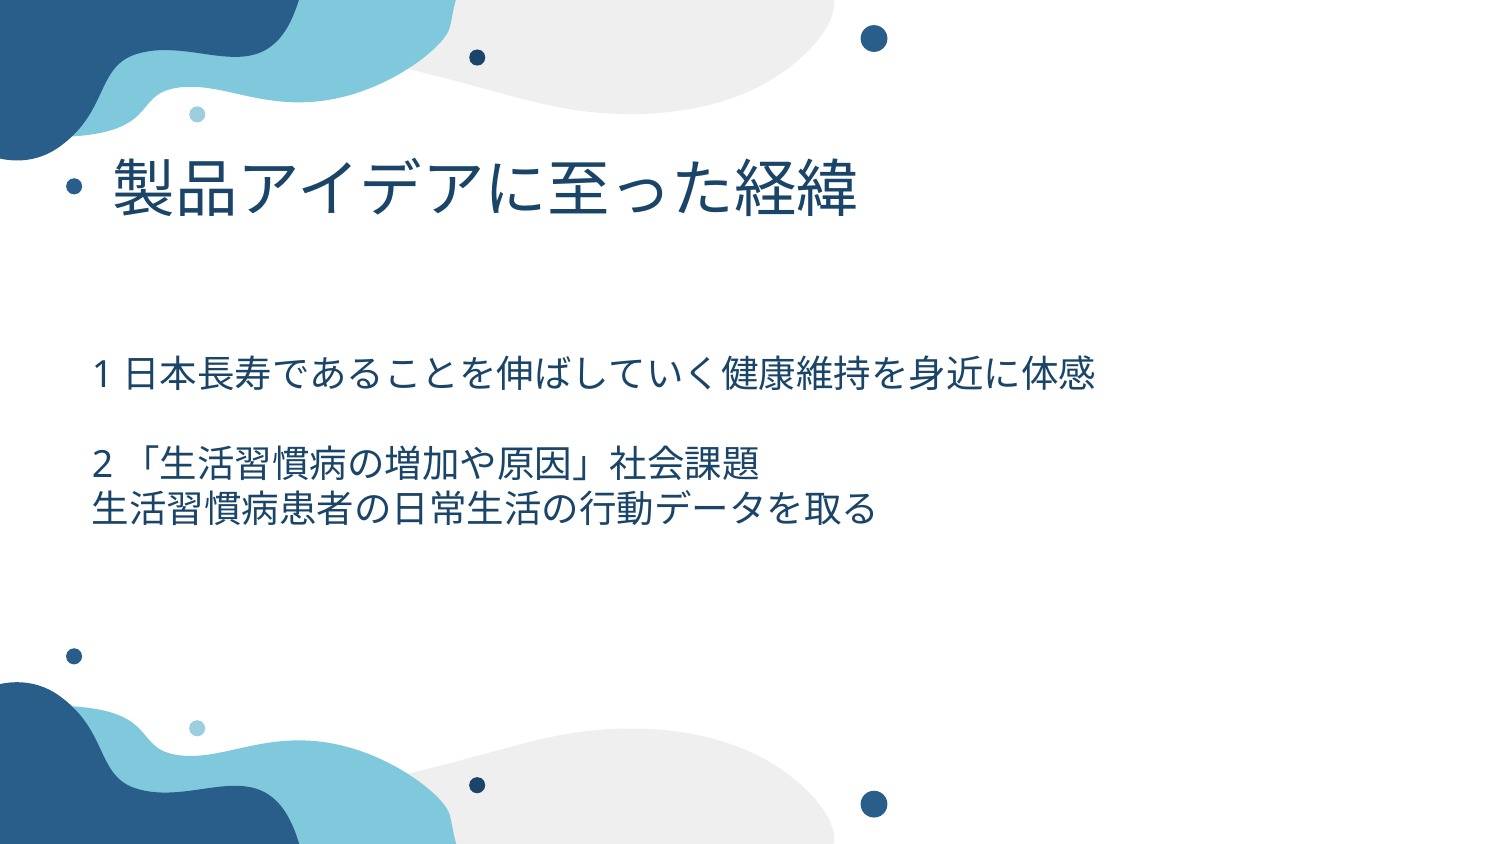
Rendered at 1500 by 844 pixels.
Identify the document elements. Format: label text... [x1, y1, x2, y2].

title 製品アイデアに至った経緯 [97, 118, 895, 235]
subtitle 1日本長寿であることを伸ばしていく健康維持を身近に体感 2「生活習慣病の増加や原因」社会課題 生活習慣病患者の日常生活の行動データを取る [76, 235, 1424, 726]
